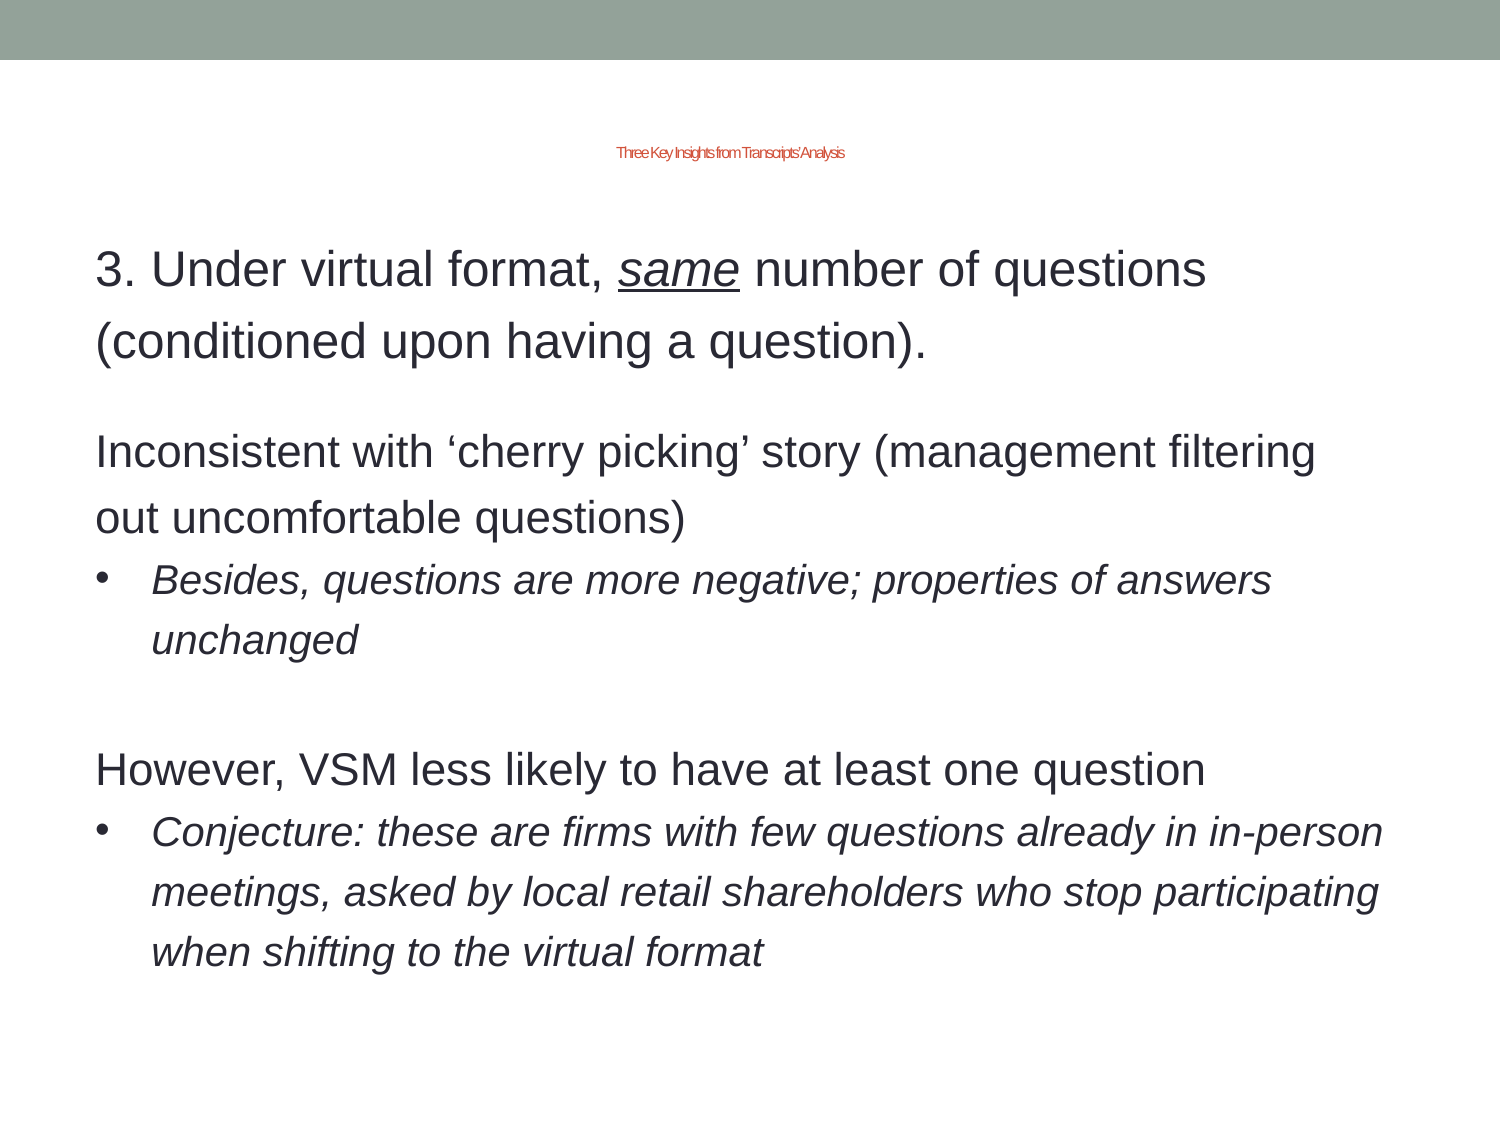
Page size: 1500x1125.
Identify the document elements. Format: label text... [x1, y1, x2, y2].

title Three Key Insights from Transcripts’ Analysis [55, 134, 1406, 189]
text_box 3. Under virtual format, same number of questions (conditioned upon having a question). Inconsistent with ‘cherry picking’ story (management filtering out uncomfortable questions) Besides, questions are more negative; properties of answers unchanged However, VSM less likely to have at least one question Conjecture: these are firms with few questions already in in-person meetings, asked by local retail shareholders who stop participating when shifting to the virtual format [80, 217, 1406, 982]
